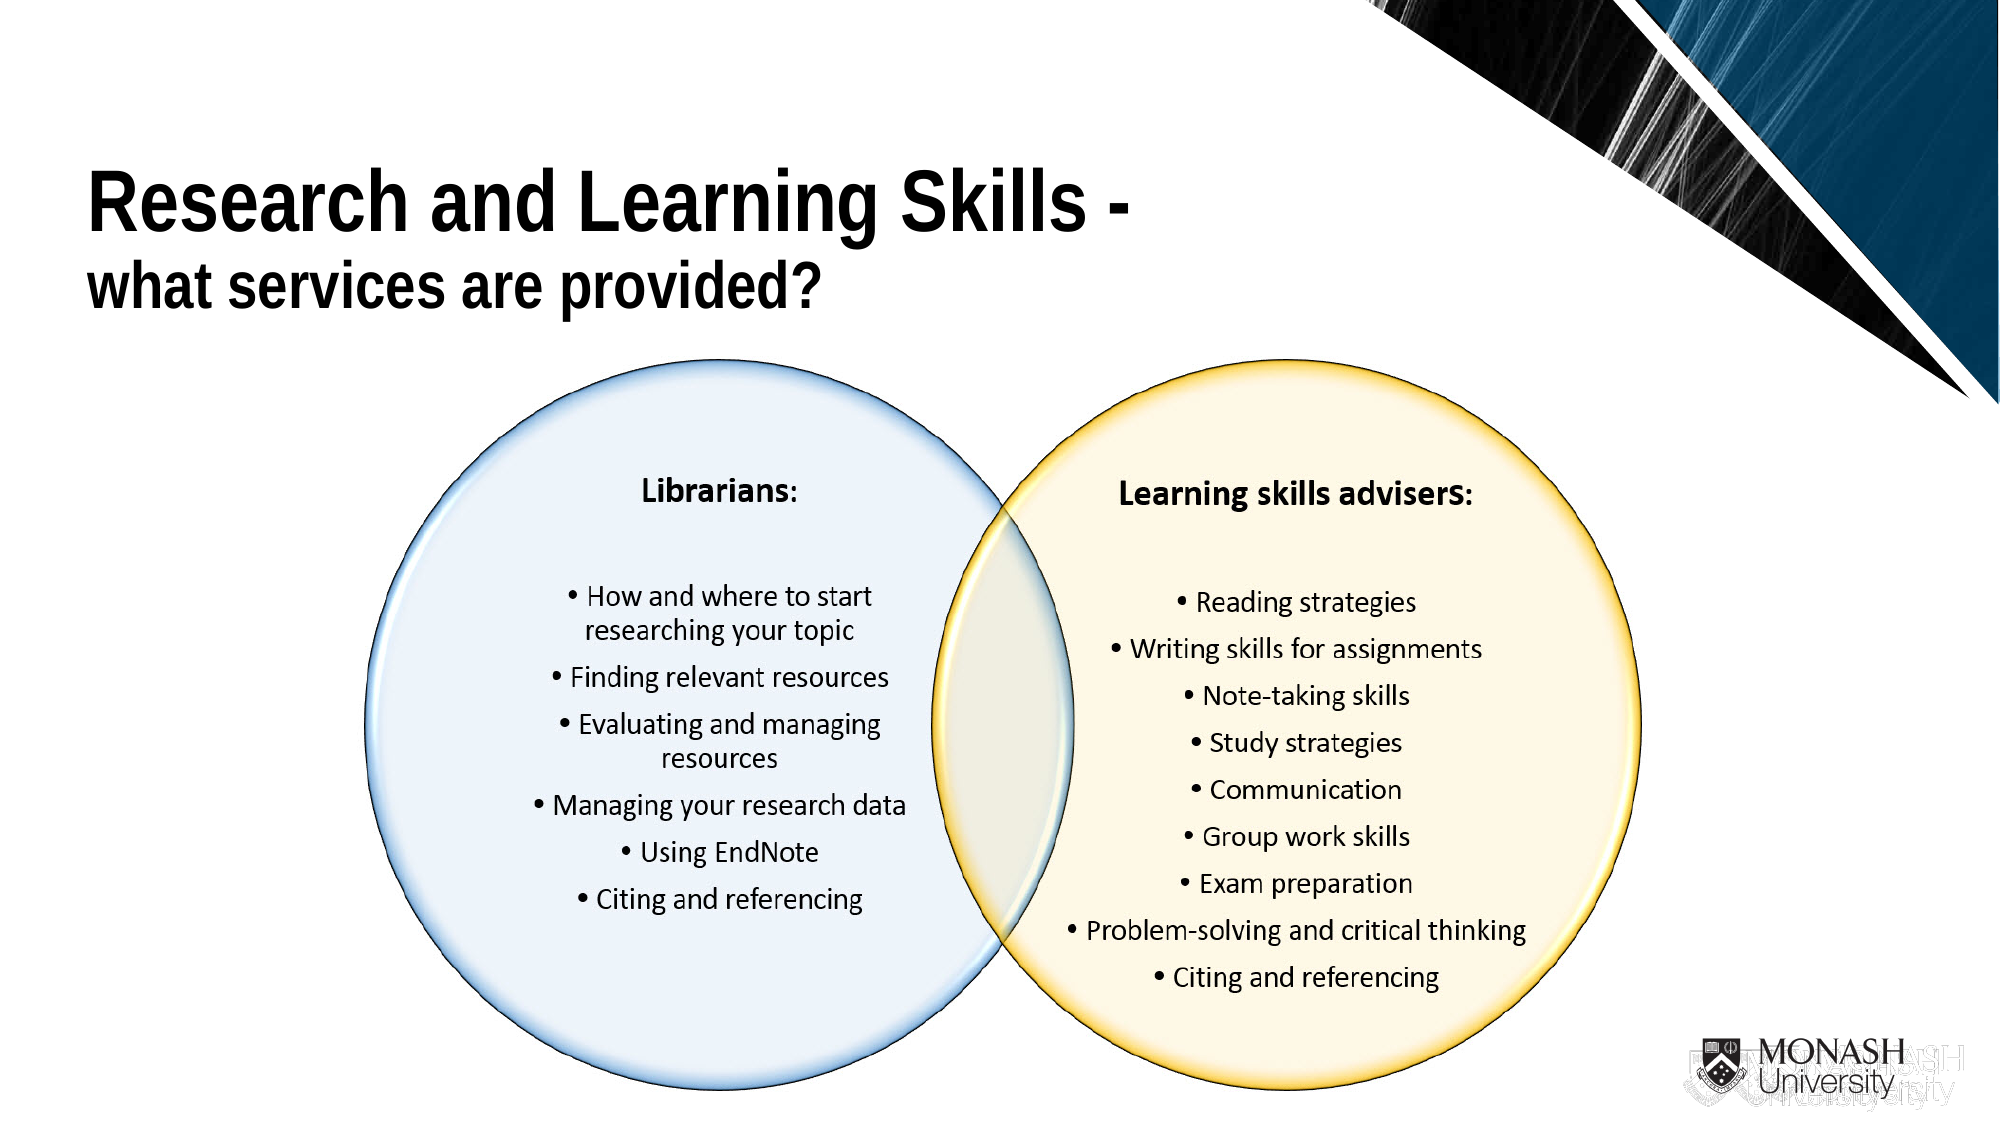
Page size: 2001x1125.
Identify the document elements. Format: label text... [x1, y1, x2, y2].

list Research and Learning Skills - what services are provided? [72, 148, 1157, 270]
picture [349, 348, 1651, 1100]
picture [1365, 0, 1968, 398]
picture [1636, 0, 1999, 404]
